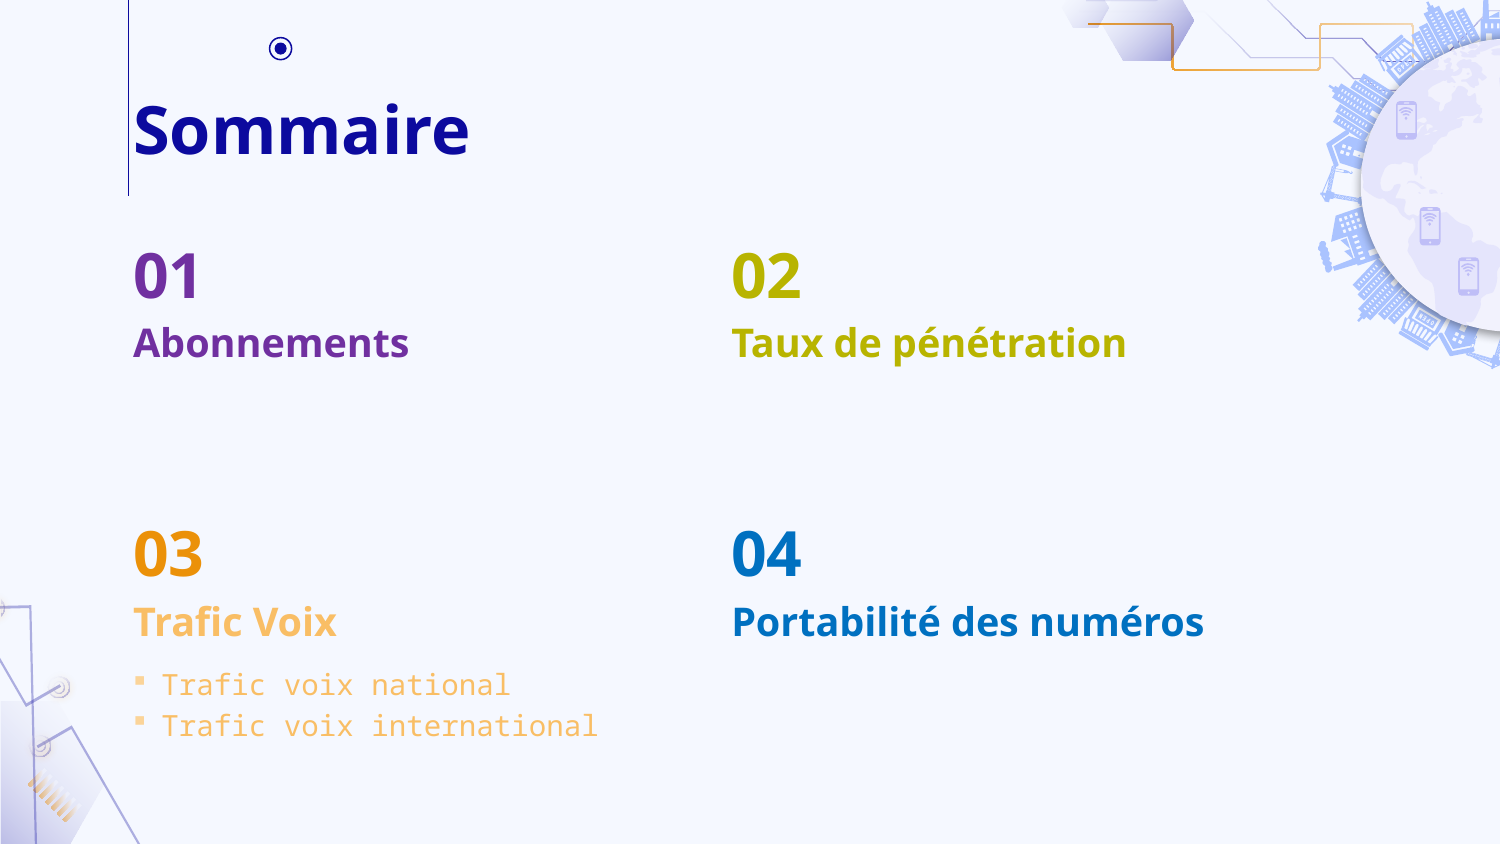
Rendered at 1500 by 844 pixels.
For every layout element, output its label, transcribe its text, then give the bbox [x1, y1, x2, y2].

subtitle Trafic Voix [118, 592, 649, 659]
title 04 [716, 498, 890, 592]
subtitle Trafic voix national Trafic voix international [118, 646, 629, 746]
title 02 [716, 220, 890, 314]
subtitle Abonnements [118, 314, 649, 381]
subtitle Portabilité des numéros [716, 592, 1393, 659]
subtitle Taux de pénétration [716, 314, 1247, 381]
title Sommaire [118, 72, 1382, 167]
title 01 [118, 220, 292, 326]
title 03 [118, 498, 292, 592]
